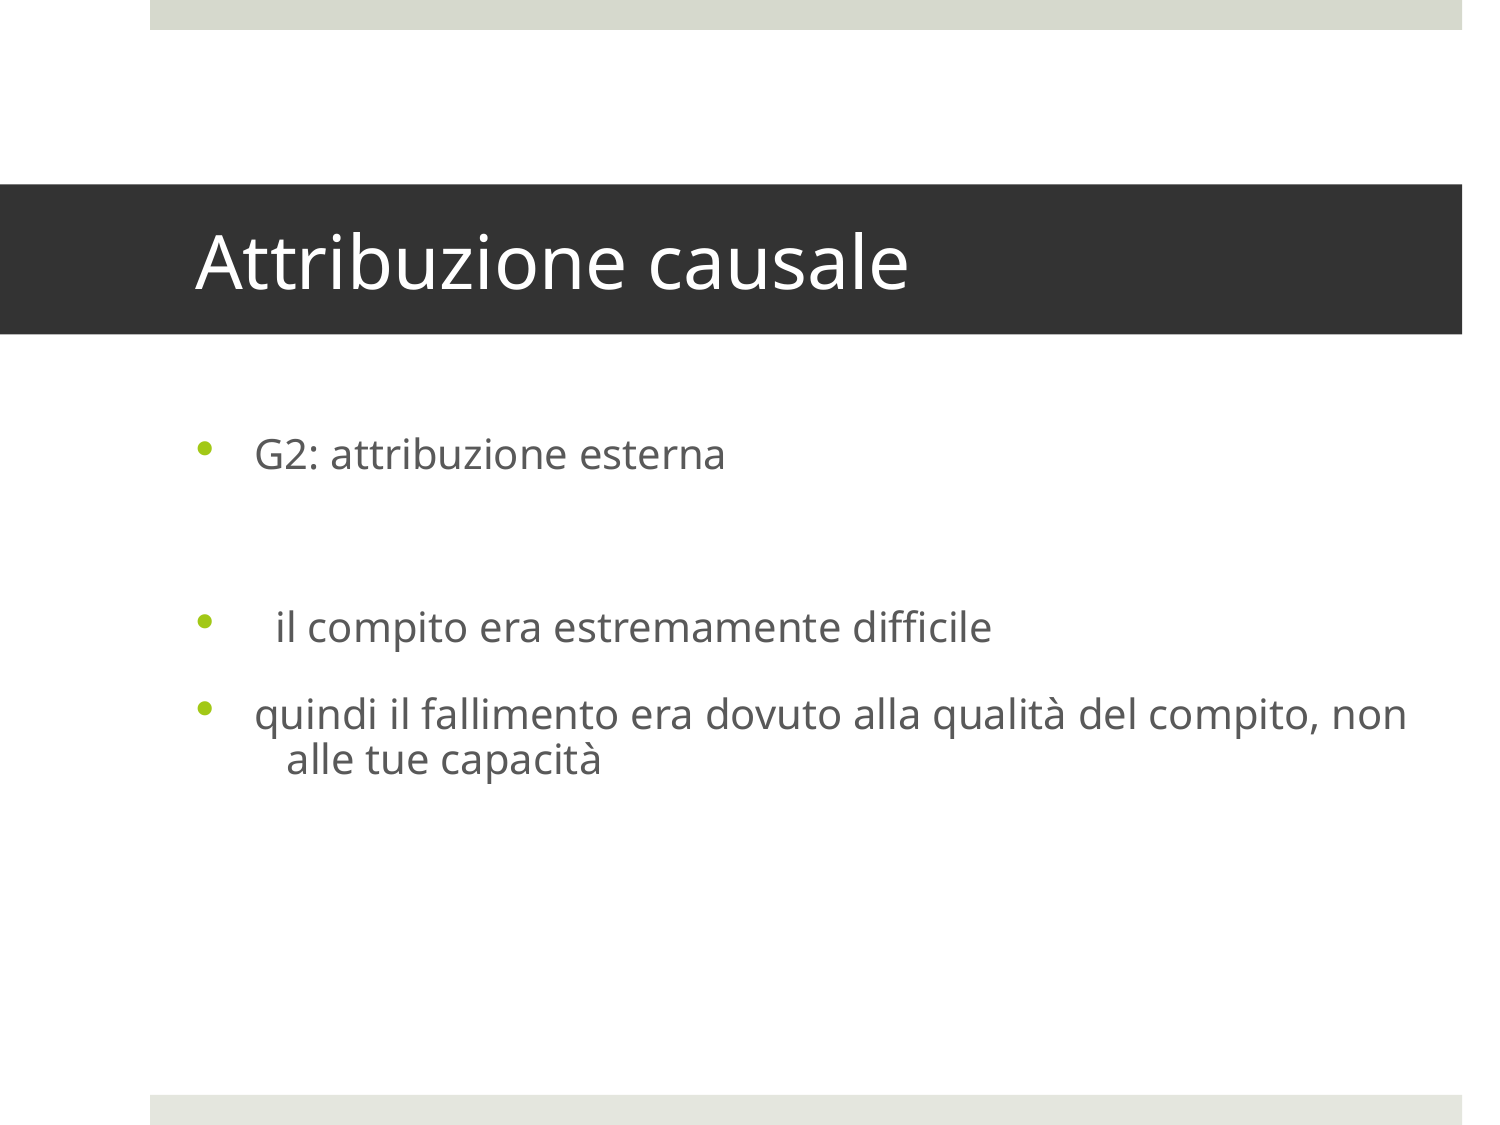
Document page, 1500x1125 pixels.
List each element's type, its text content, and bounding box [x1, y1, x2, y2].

list G2: attribuzione esterna il compito era estremamente difficile quindi il fallimento era dovuto alla qualità del compito, non alle tue capacità [182, 425, 1432, 1028]
title Attribuzione causale [0, 184, 1463, 335]
